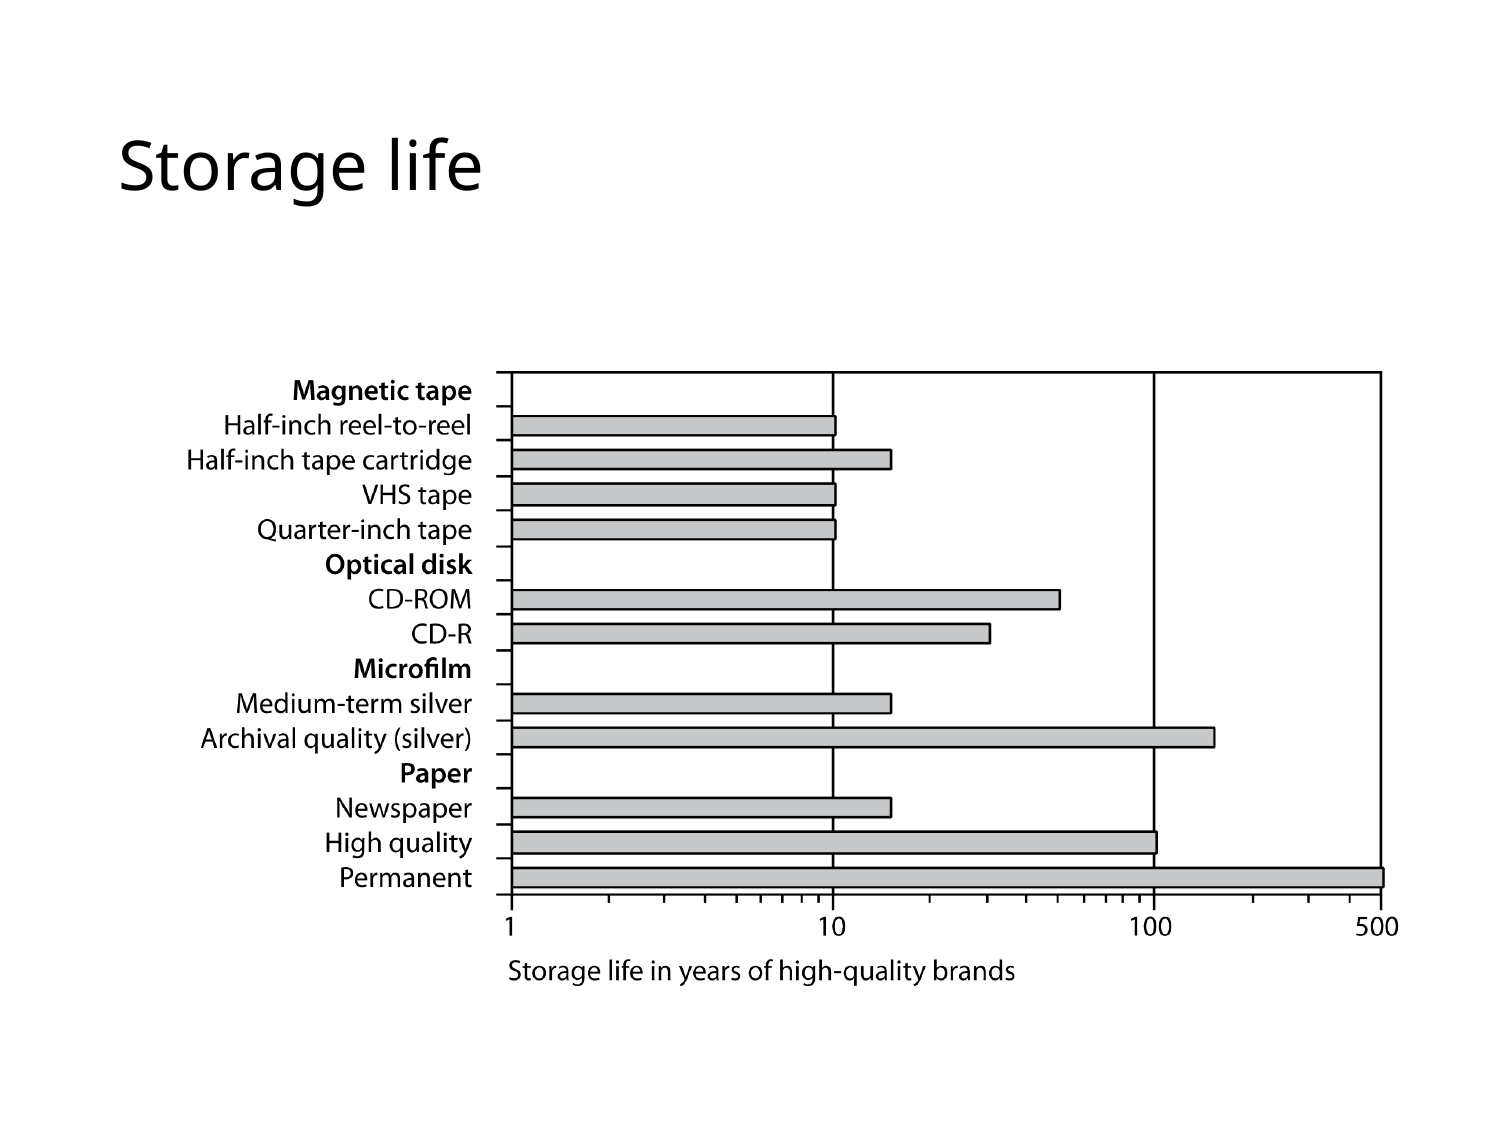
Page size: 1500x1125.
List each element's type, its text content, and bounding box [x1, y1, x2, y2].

picture [186, 371, 1399, 987]
title Storage life [103, 59, 1397, 278]
